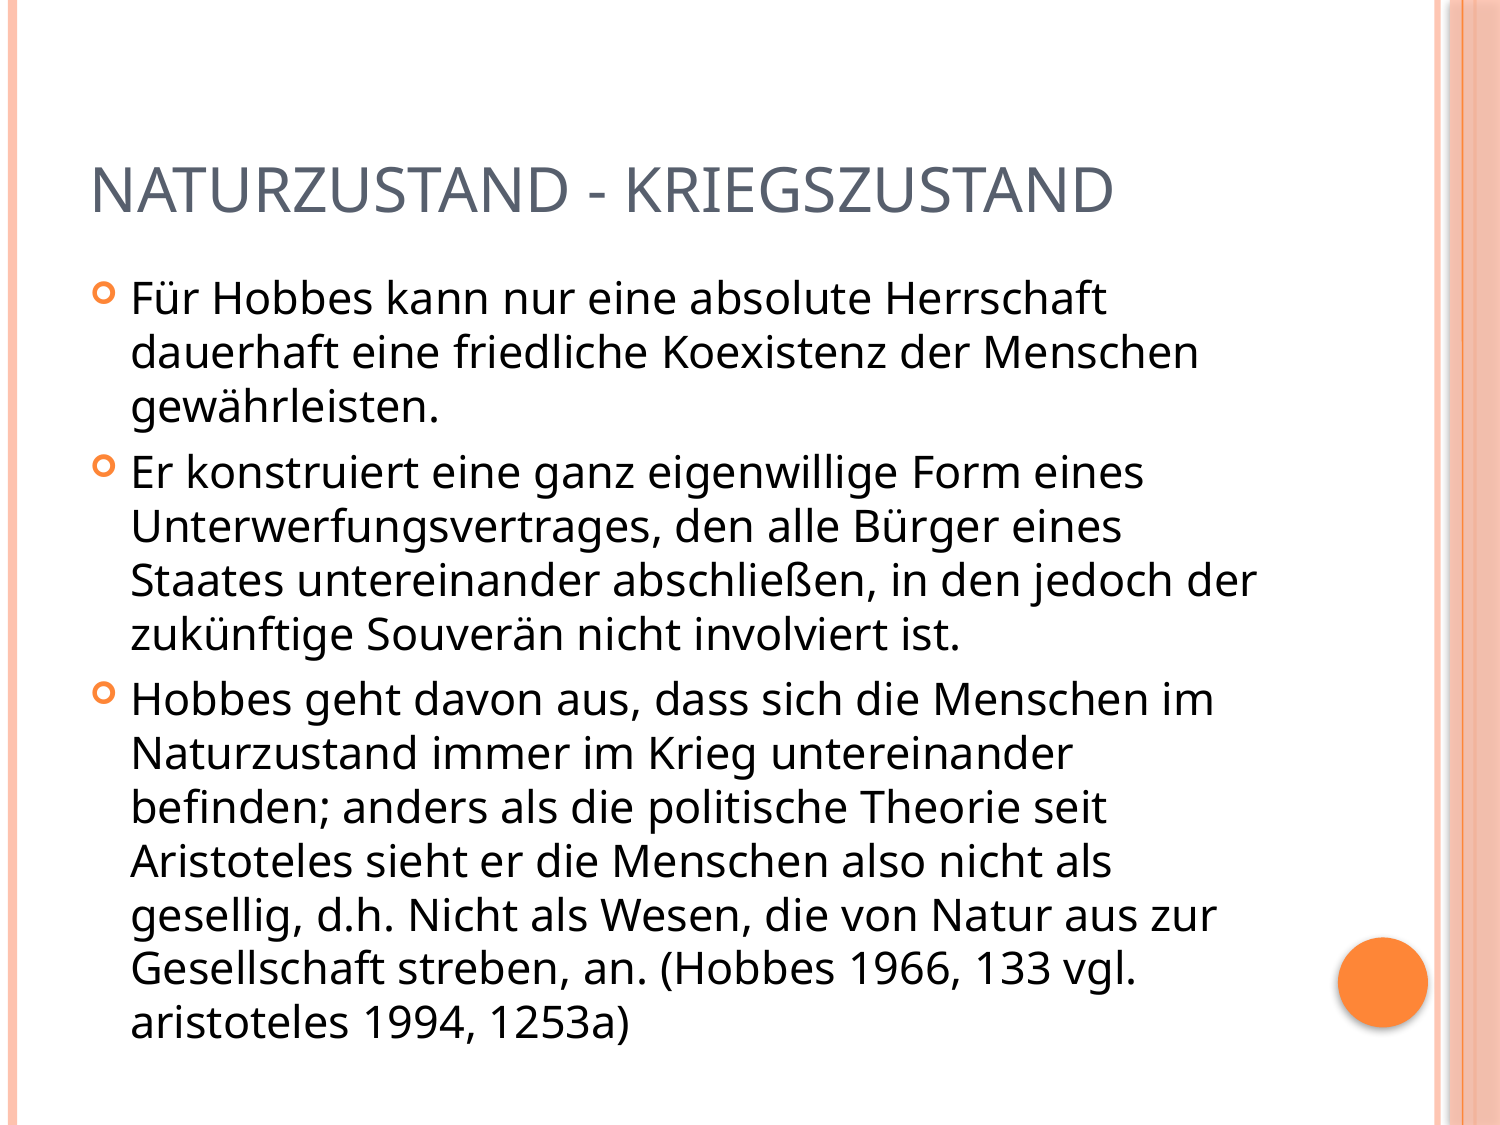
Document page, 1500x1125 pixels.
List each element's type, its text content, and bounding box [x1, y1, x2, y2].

title Naturzustand - Kriegszustand [75, 45, 1300, 233]
list Für Hobbes kann nur eine absolute Herrschaft dauerhaft eine friedliche Koexistenz der Menschen gewährleisten. Er konstruiert eine ganz eigenwillige Form eines Unterwerfungsvertrages, den alle Bürger eines Staates untereinander abschließen, in den jedoch der zukünftige Souverän nicht involviert ist. Hobbes geht davon aus, dass sich die Menschen im Naturzustand immer im Krieg untereinander befinden; anders als die politische Theorie seit Aristoteles sieht er die Menschen also nicht als gesellig, d.h. Nicht als Wesen, die von Natur aus zur Gesellschaft streben, an. (Hobbes 1966, 133 vgl. aristoteles 1994, 1253a) [75, 262, 1300, 1062]
